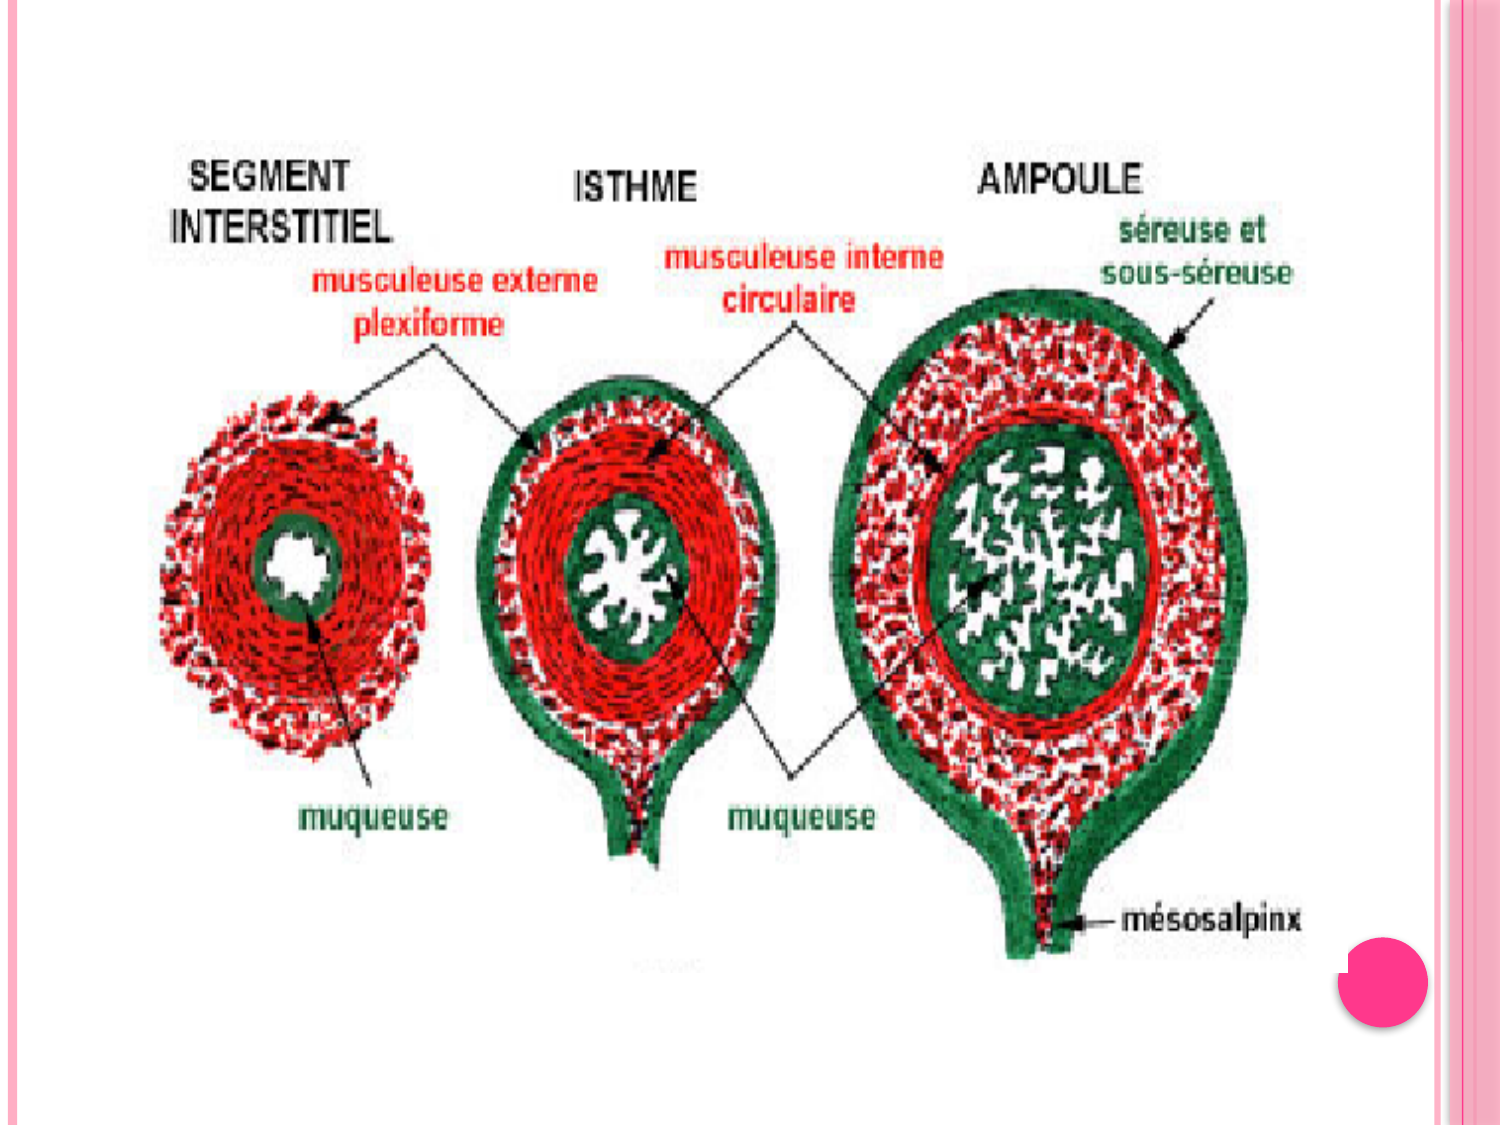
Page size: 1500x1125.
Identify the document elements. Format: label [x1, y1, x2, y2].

picture [104, 140, 1349, 974]
